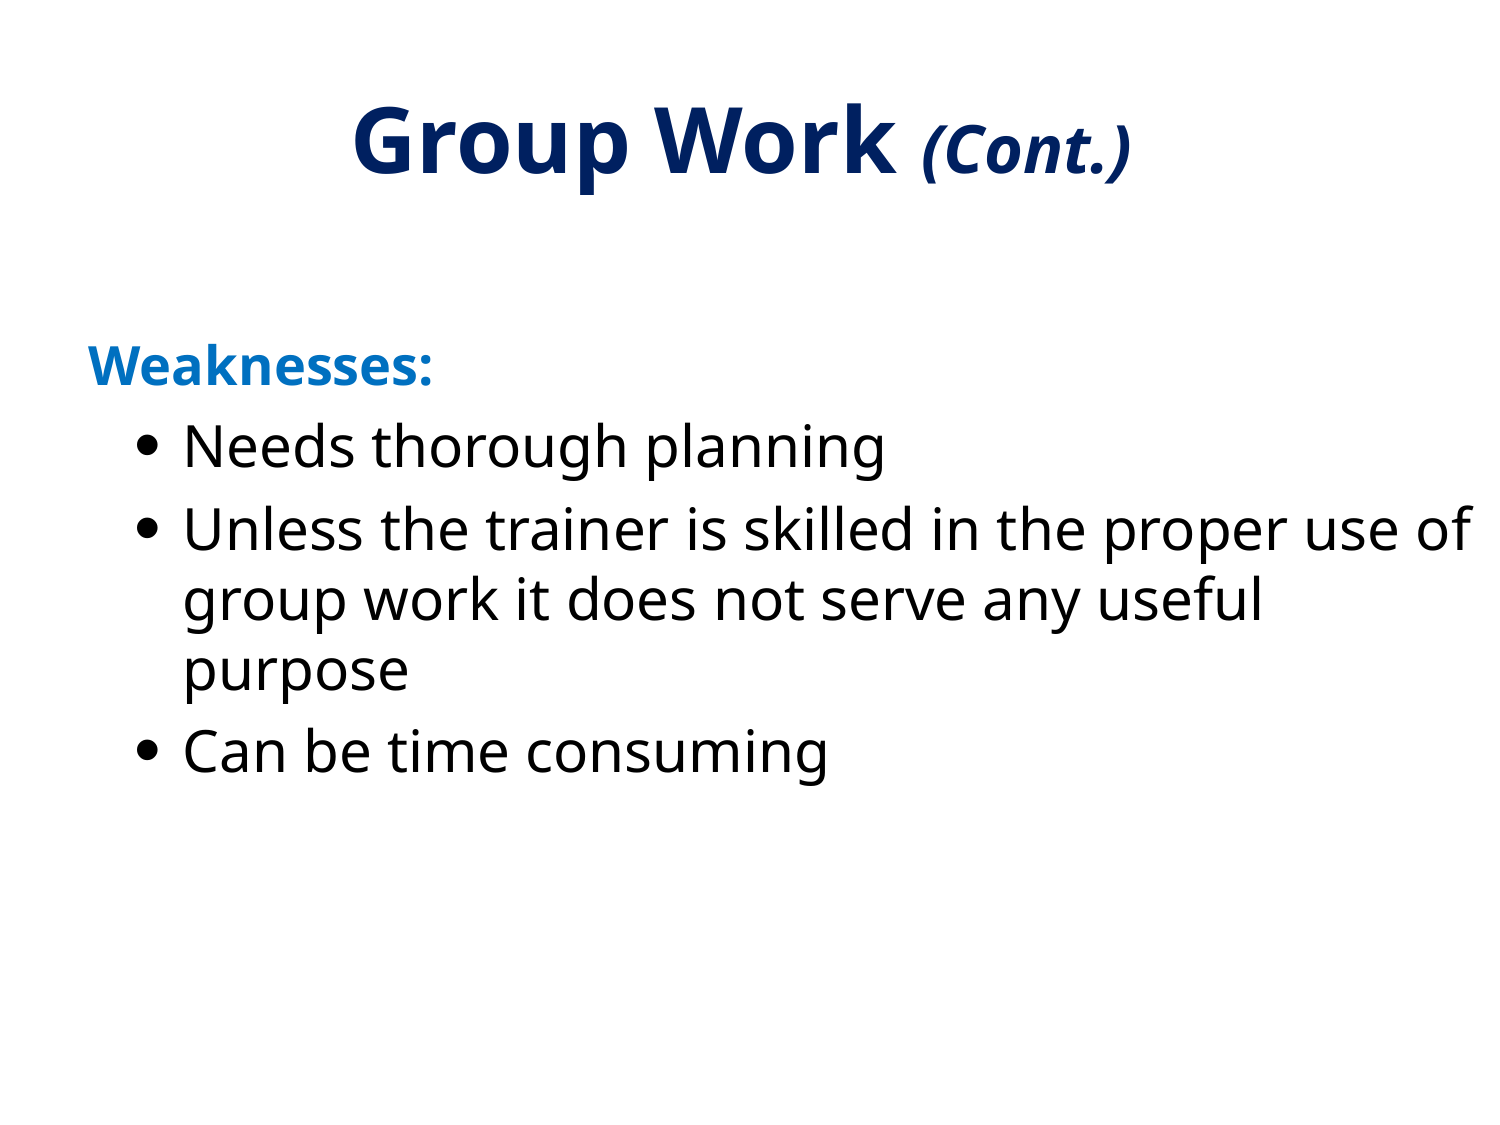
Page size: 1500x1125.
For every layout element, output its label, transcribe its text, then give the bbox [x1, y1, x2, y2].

list Weaknesses: Needs thorough planning Unless the trainer is skilled in the proper use of group work it does not serve any useful purpose Can be time consuming [73, 331, 1499, 794]
title Group Work (Cont.) [131, 37, 1369, 250]
